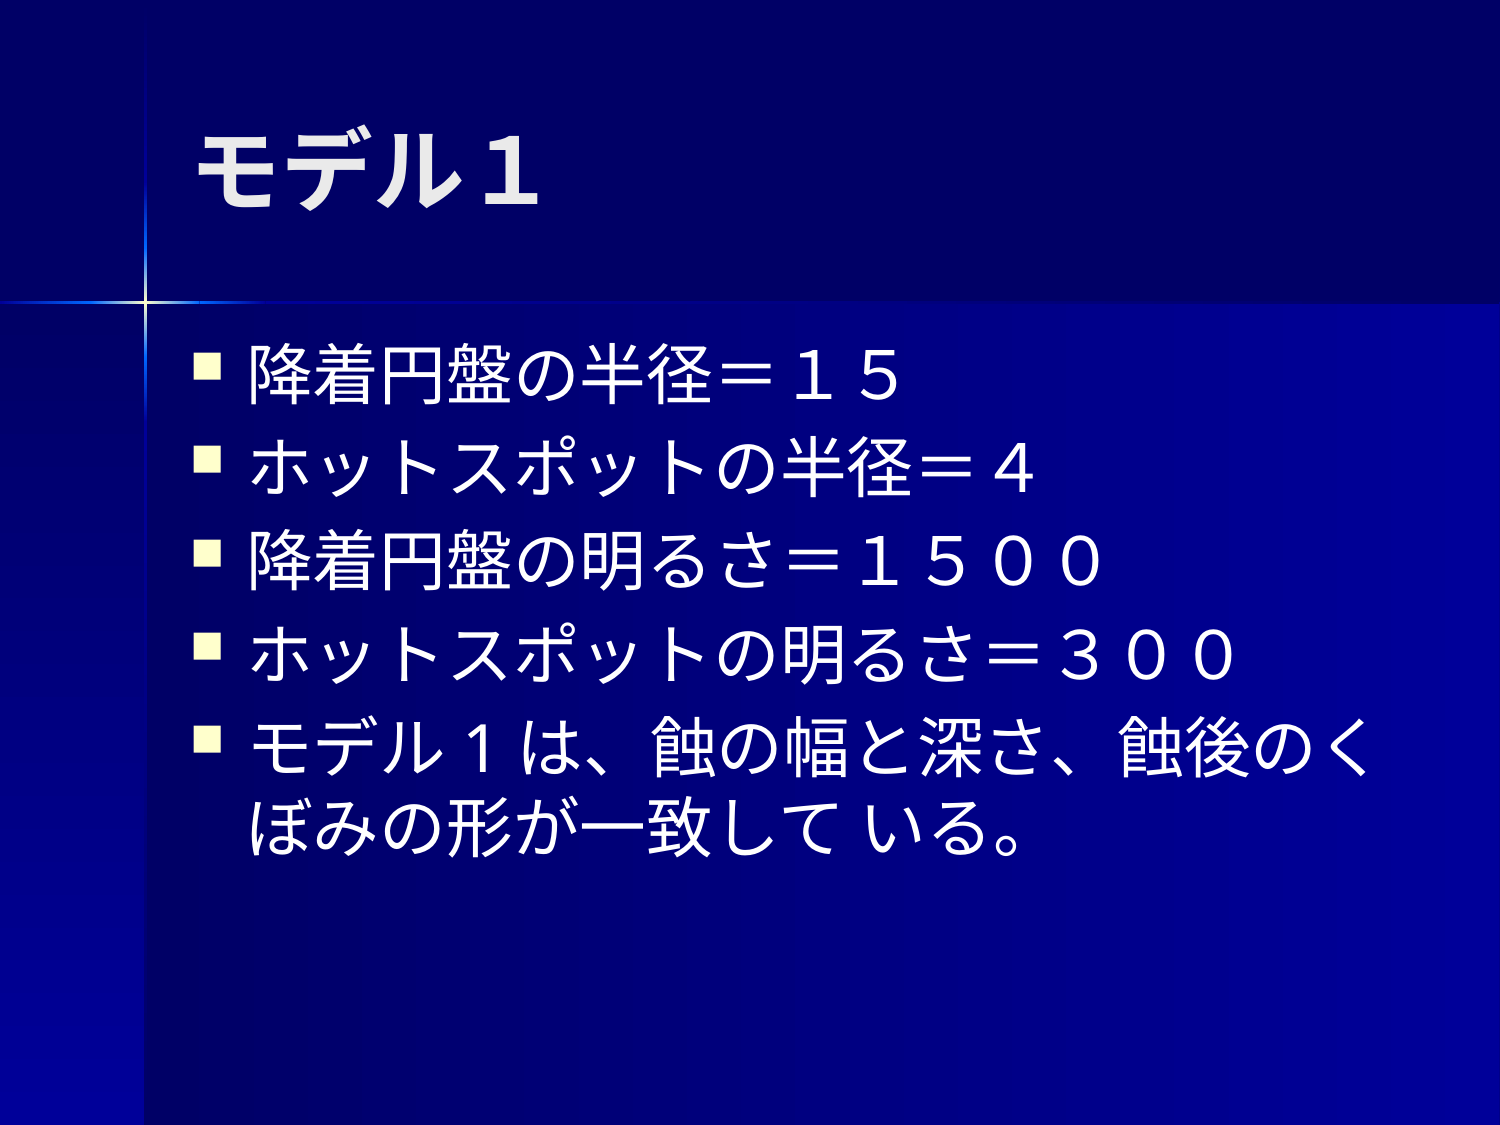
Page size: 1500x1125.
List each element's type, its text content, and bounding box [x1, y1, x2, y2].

title モデル１ [174, 50, 1413, 285]
list 降着円盤の半径＝１５ ホットスポットの半径＝４ 降着円盤の明るさ＝１５００ ホットスポットの明るさ＝３００ モデル1は、蝕の幅と深さ、蝕後のくぼみの形が一致して いる。 [174, 324, 1413, 1000]
